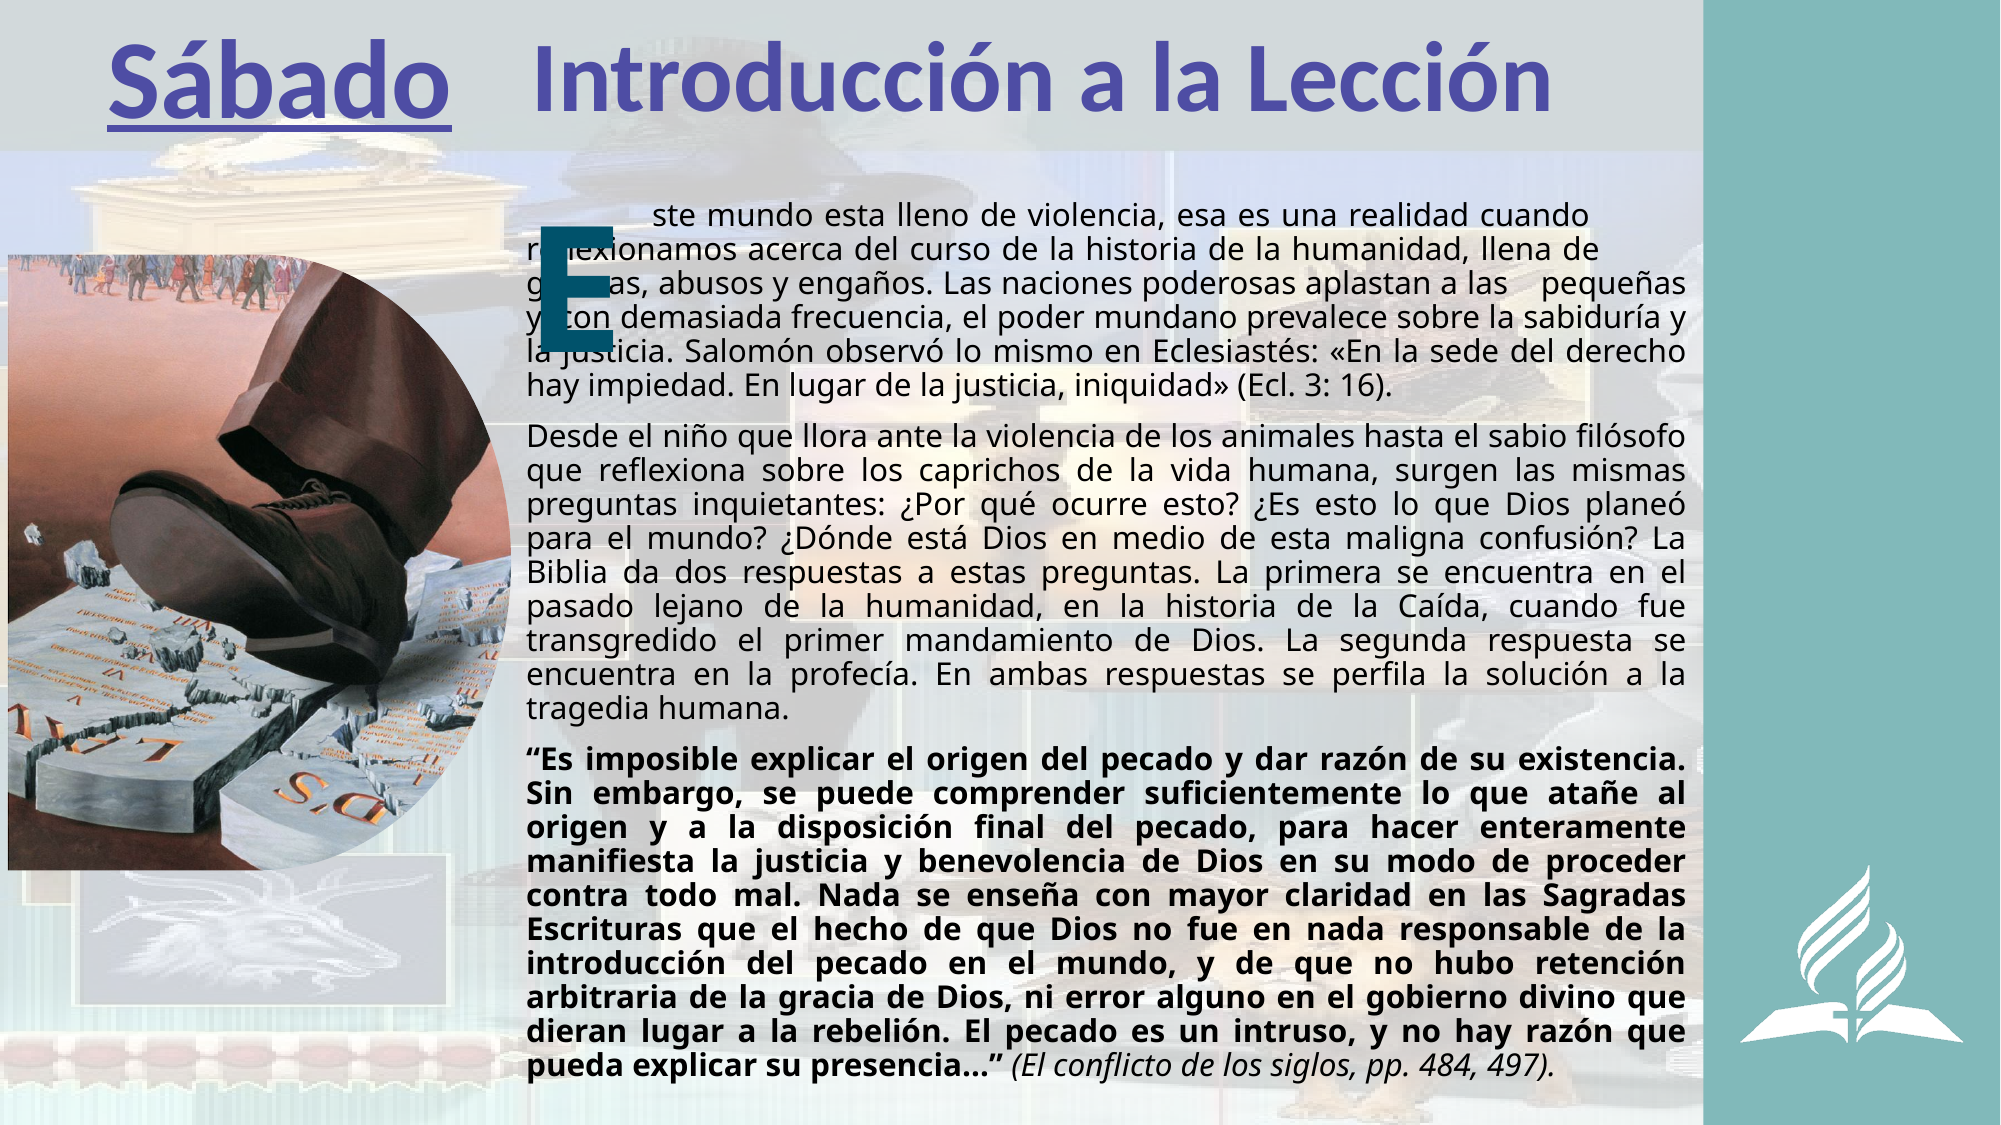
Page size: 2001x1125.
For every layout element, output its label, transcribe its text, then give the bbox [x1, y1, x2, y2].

text_box [6, 253, 513, 872]
text_box Sábado [92, 0, 468, 149]
text_box E [510, 169, 626, 397]
list ste mundo esta lleno de violencia, esa es una realidad cuando reflexionamos acerca del curso de la historia de la humanidad, llena de guerras, abusos y engaños. Las naciones poderosas aplastan a las pequeñas y, con demasiada frecuencia, el poder mundano prevalece sobre la sabiduría y la justicia. Salomón observó lo mismo en Eclesiastés: «En la sede del derecho hay impiedad. En lugar de la justicia, iniquidad» (Ecl. 3: 16). Desde el niño que llora ante la violencia de los animales hasta el sabio filósofo que reflexiona sobre los caprichos de la vida humana, surgen las mismas preguntas inquietantes: ¿Por qué ocurre esto? ¿Es esto lo que Dios planeó para el mundo? ¿Dónde está Dios en medio de esta maligna confusión? La Biblia da dos respuestas a estas preguntas. La primera se encuentra en el pasado lejano de la humanidad, en la historia de la Caída, cuando fue transgredido el primer mandamiento de Dios. La segunda respuesta se encuentra en la profecía. En ambas respuestas se perfila la solución a la tragedia humana. “Es imposible explicar el origen del pecado y dar razón de su existencia. Sin embargo, se puede comprender suficientemente lo que atañe al origen y a la disposición final del pecado, para hacer enteramente manifiesta la justicia y benevolencia de Dios en su modo de proceder contra todo mal. Nada se enseña con mayor claridad en las Sagradas Escrituras que el hecho de que Dios no fue en nada responsable de la introducción del pecado en el mundo, y de que no hubo retención arbitraria de la gracia de Dios, ni error alguno en el gobierno divino que dieran lugar a la rebelión. El pecado es un intruso, y no hay razón que pueda explicar su presencia…” (El conflicto de los siglos, pp. 484, 497). [511, 191, 1702, 1104]
picture [1706, 834, 2000, 1095]
text_box Introducción a la Lección [516, 4, 1571, 140]
